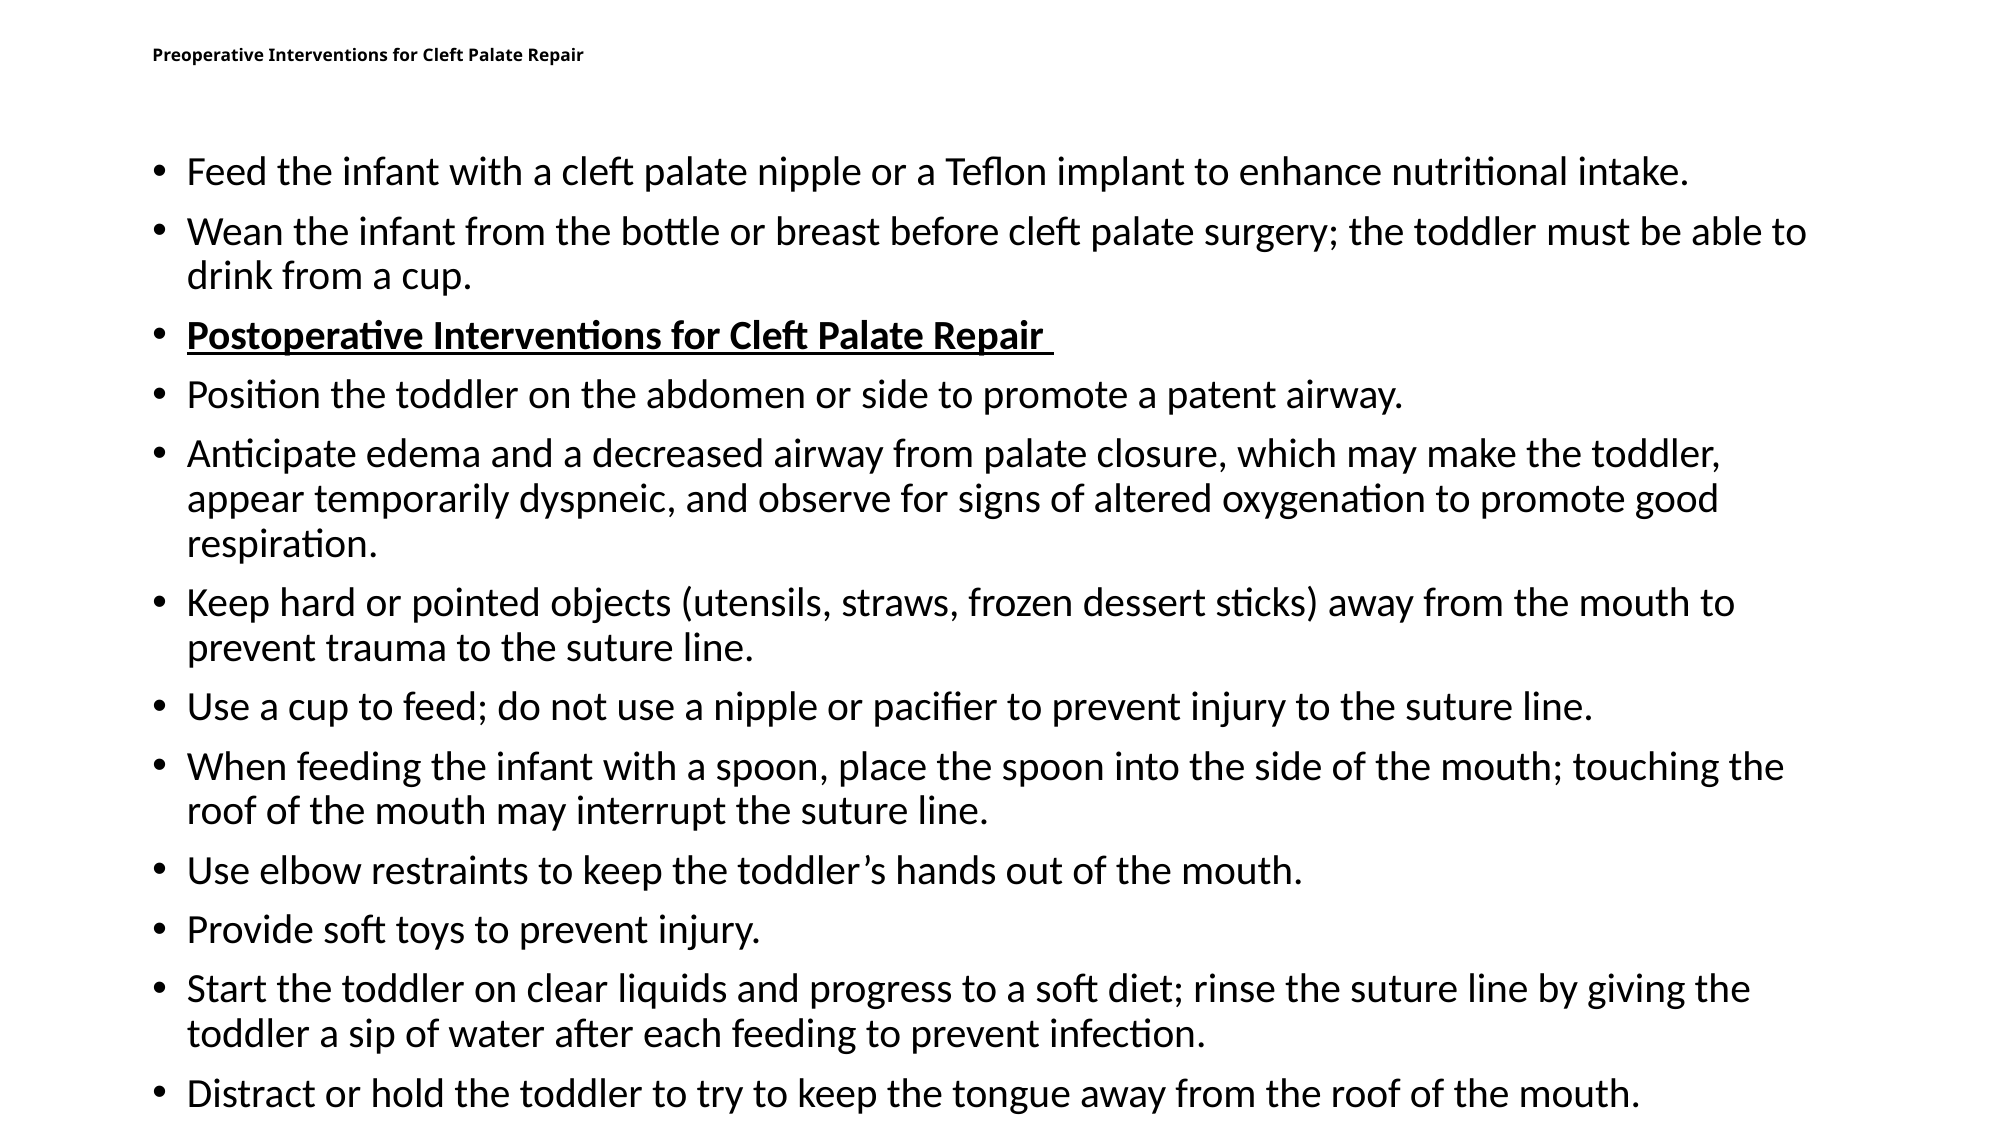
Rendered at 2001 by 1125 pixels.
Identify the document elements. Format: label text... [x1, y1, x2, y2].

list Feed the infant with a cleft palate nipple or a Teflon implant to enhance nutritional intake. Wean the infant from the bottle or breast before cleft palate surgery; the toddler must be able to drink from a cup. Postoperative Interventions for Cleft Palate Repair Position the toddler on the abdomen or side to promote a patent airway. Anticipate edema and a decreased airway from palate closure, which may make the toddler, appear temporarily dyspneic, and observe for signs of altered oxygenation to promote good respiration. Keep hard or pointed objects (utensils, straws, frozen dessert sticks) away from the mouth to prevent trauma to the suture line. Use a cup to feed; do not use a nipple or pacifier to prevent injury to the suture line. When feeding the infant with a spoon, place the spoon into the side of the mouth; touching the roof of the mouth may interrupt the suture line. Use elbow restraints to keep the toddler’s hands out of the mouth. Provide soft toys to prevent injury. Start the toddler on clear liquids and progress to a soft diet; rinse the suture line by giving the toddler a sip of water after each feeding to prevent infection. Distract or hold the toddler to try to keep the tongue away from the roof of the mouth. [137, 142, 1861, 1125]
title Preoperative Interventions for Cleft Palate Repair [137, 0, 1863, 96]
